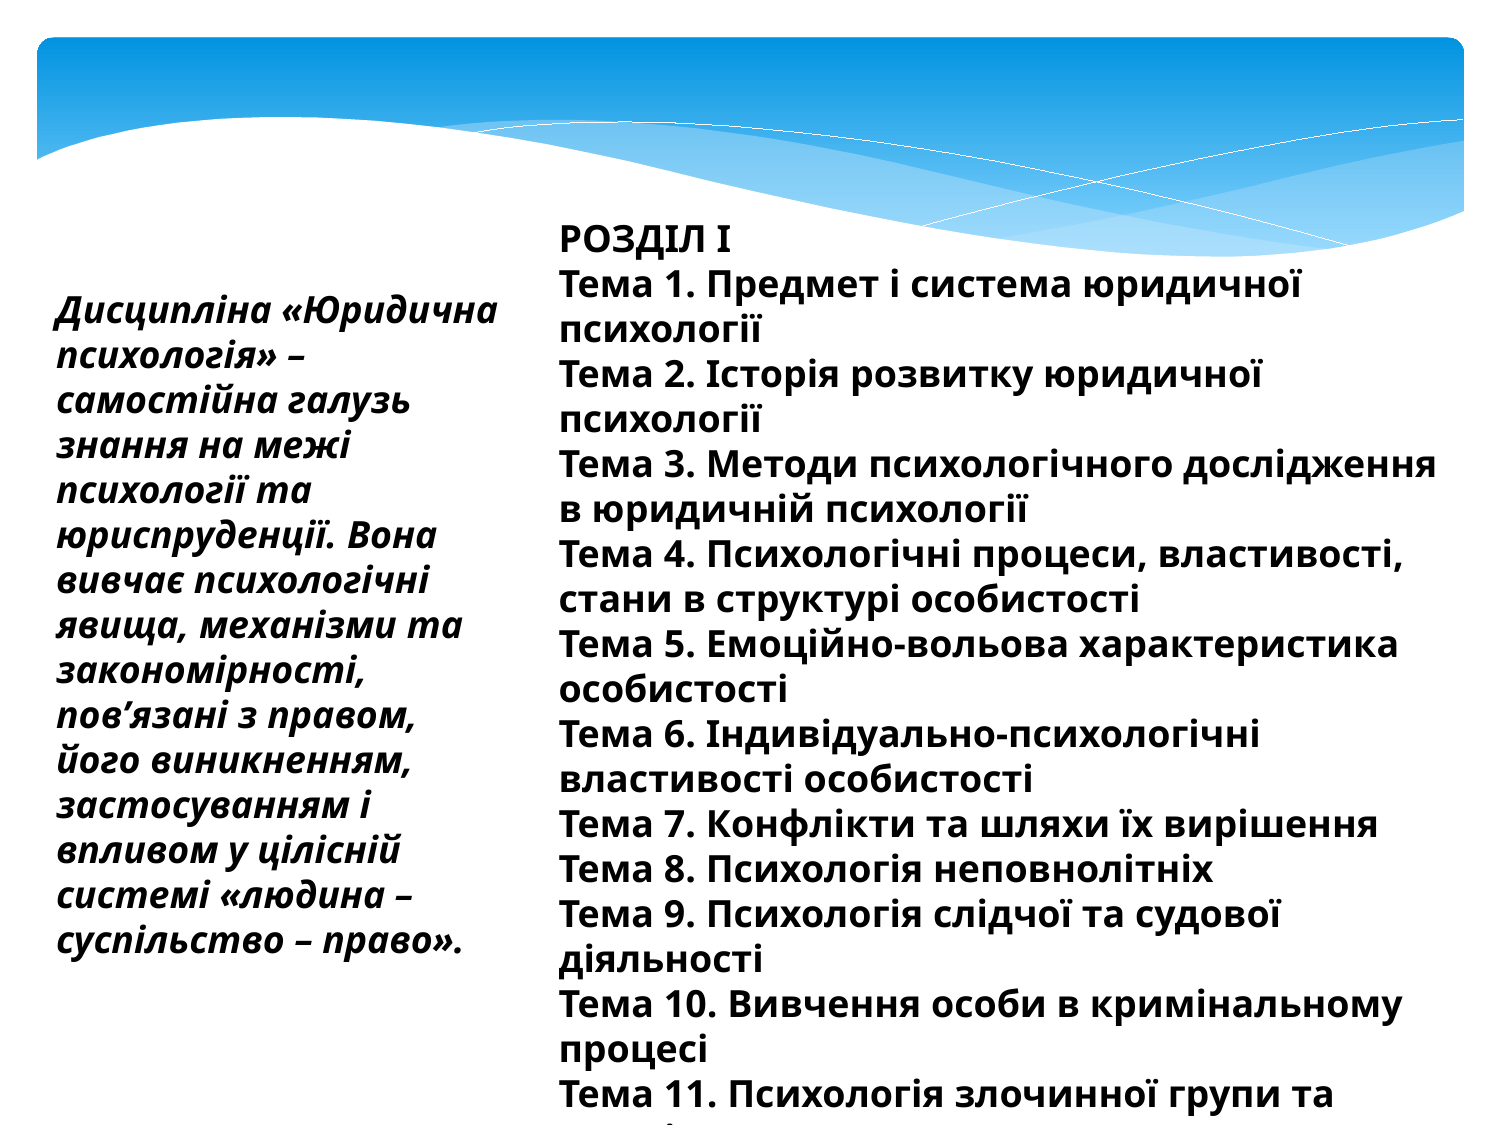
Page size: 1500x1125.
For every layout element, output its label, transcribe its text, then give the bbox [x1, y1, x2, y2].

text_box РОЗДІЛ І Тема 1. Предмет і система юридичної психології Тема 2. Історія розвитку юридичної психології Тема 3. Методи психологічного дослідження в юридичній психології Тема 4. Психологічні процеси, властивості, стани в структурі особистості Тема 5. Емоційно-вольова характеристика особистості Тема 6. Індивідуально-психологічні властивості особистості Тема 7. Конфлікти та шляхи їх вирішення Тема 8. Психологія неповнолітніх Тема 9. Психологія слідчої та судової діяльності Тема 10. Вивчення особи в кримінальному процесі Тема 11. Психологія злочинної групи та кримінального середовища Тема 12. Психологія судового процесу. Тема 13. Пенітенціарна психологія [543, 208, 1466, 1125]
text_box Дисципліна «Юридична психологія» – самостійна галузь знання на межі психології та юриспруденції. Вона вивчає психологічні явища, механізми та закономірності, пов’язані з правом, його виникненням, застосуванням і впливом у цілісній системі «людина – суспільство – право». [41, 278, 526, 969]
